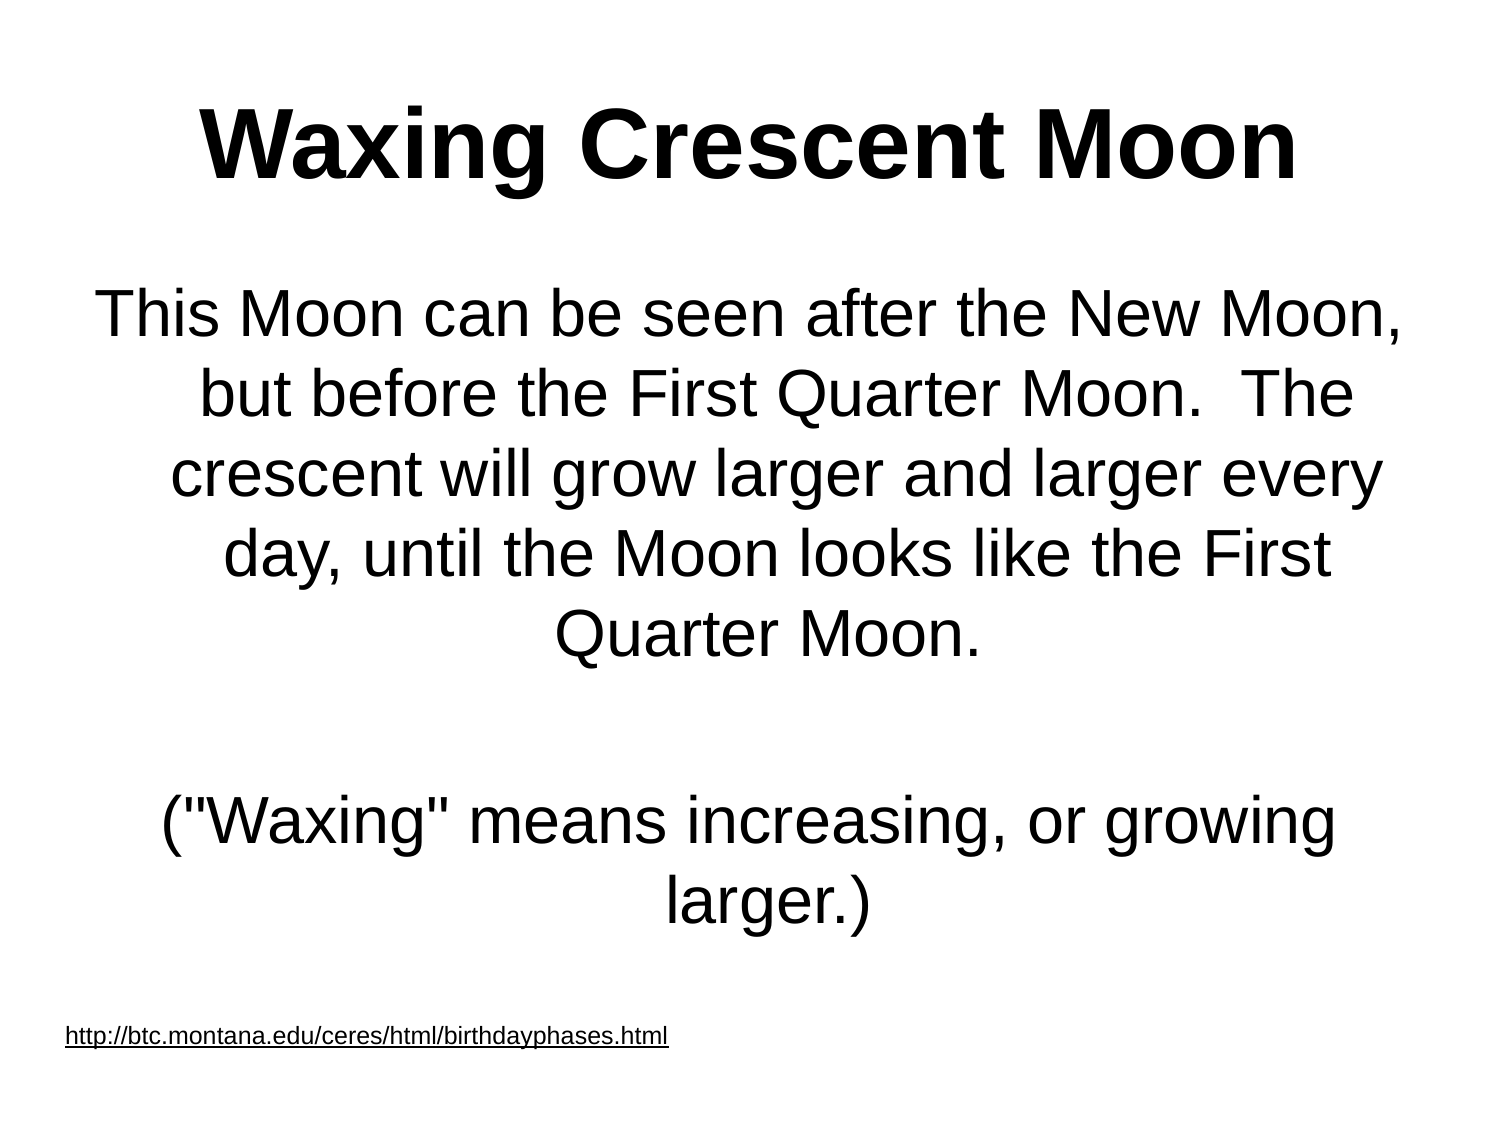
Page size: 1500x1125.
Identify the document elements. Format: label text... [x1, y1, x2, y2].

title Waxing Crescent Moon [75, 45, 1425, 233]
list This Moon can be seen after the New Moon, but before the First Quarter Moon. The crescent will grow larger and larger every day, until the Moon looks like the First Quarter Moon. ("Waxing" means increasing, or growing larger.) [75, 262, 1425, 1005]
text_box [74, 1012, 1275, 1073]
text_box http://btc.montana.edu/ceres/html/birthdayphases.html [50, 1012, 1200, 1058]
